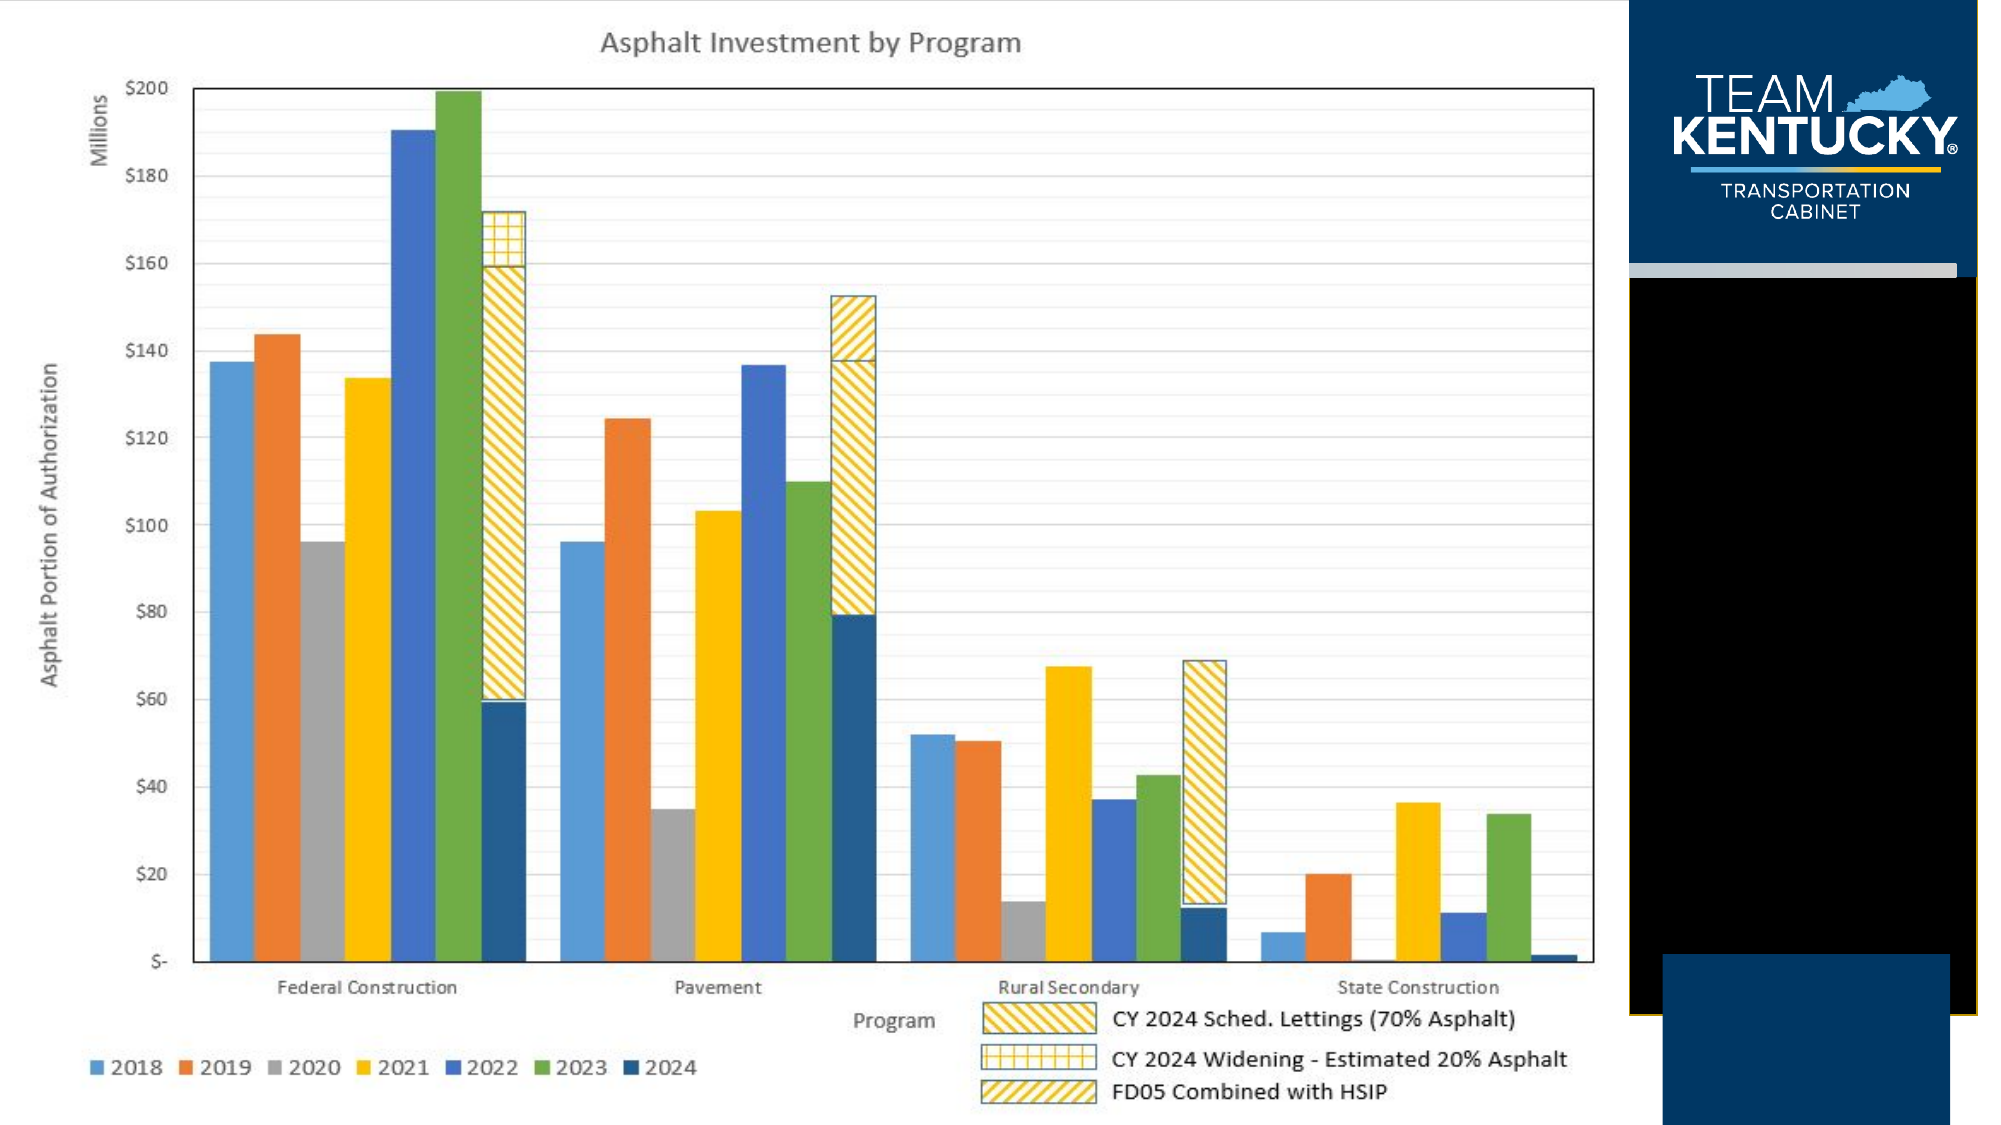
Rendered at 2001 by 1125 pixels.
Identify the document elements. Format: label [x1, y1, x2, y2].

picture [1662, 59, 1967, 233]
picture [1629, 277, 1978, 1125]
list [0, 0, 1629, 1125]
